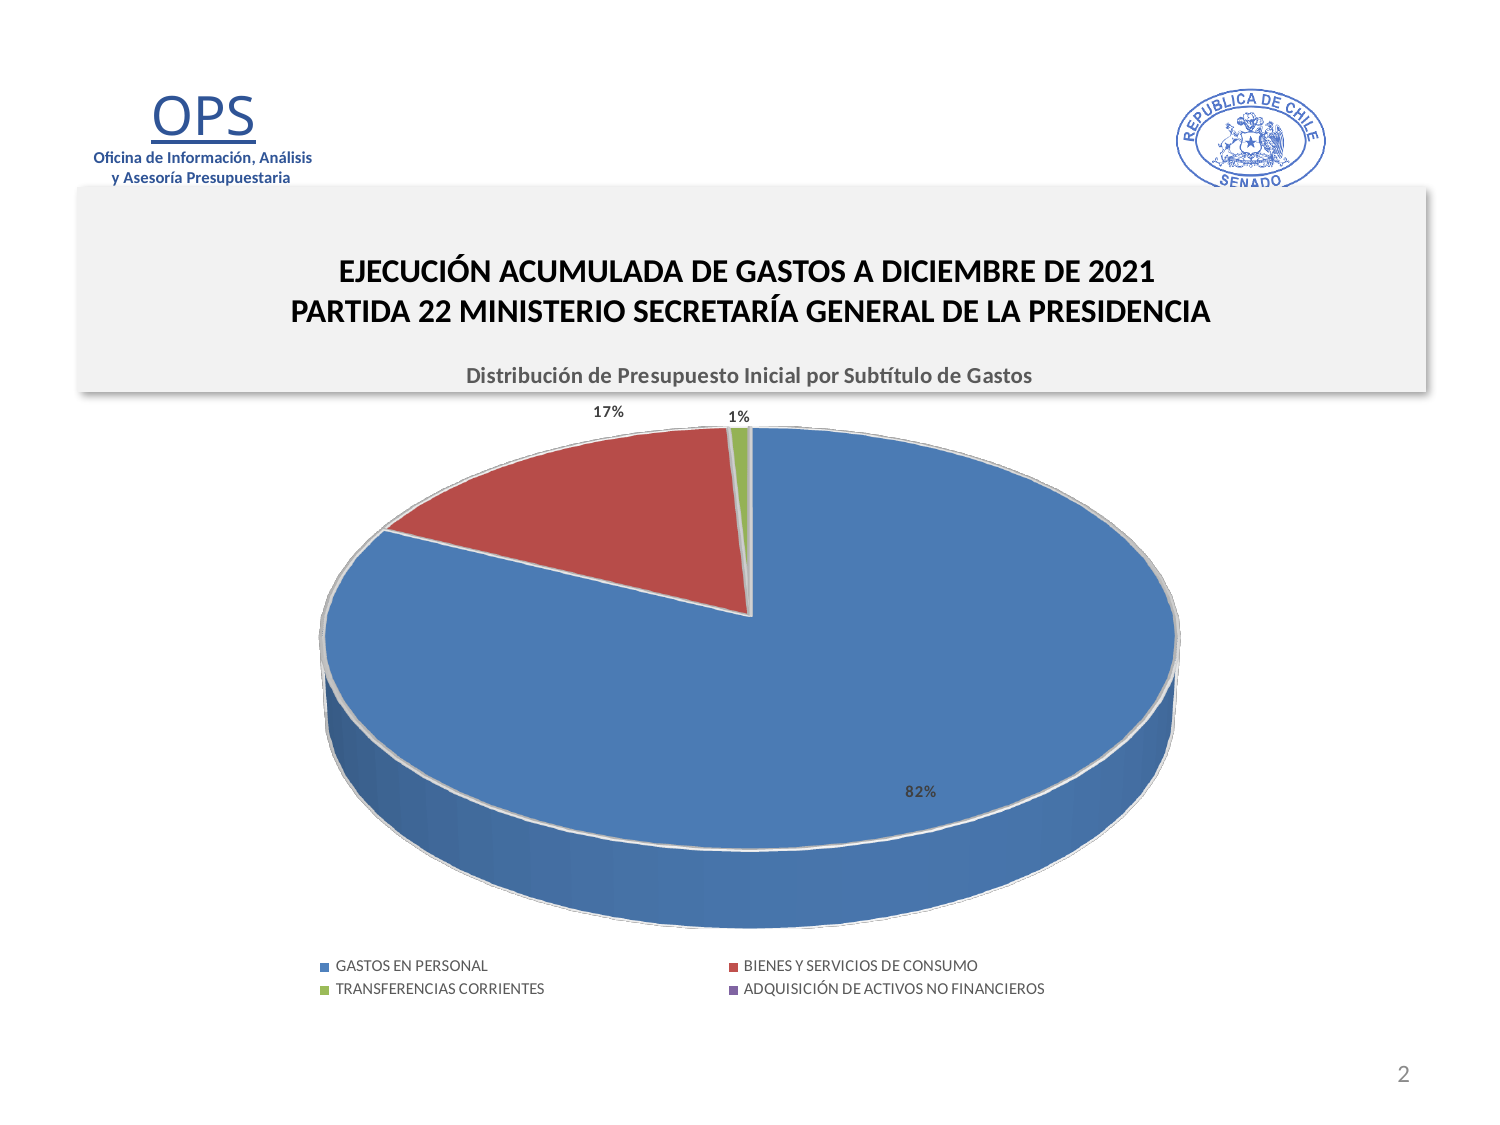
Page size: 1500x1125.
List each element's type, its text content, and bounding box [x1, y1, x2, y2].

chart [74, 337, 1426, 1006]
picture [1160, 82, 1340, 187]
slide_number 2 [1074, 1042, 1425, 1103]
title EJECUCIÓN ACUMULADA DE GASTOS A DICIEMBRE DE 2021 PARTIDA 22 MINISTERIO SECRETARÍA GENERAL DE LA PRESIDENCIA [78, 187, 1425, 337]
